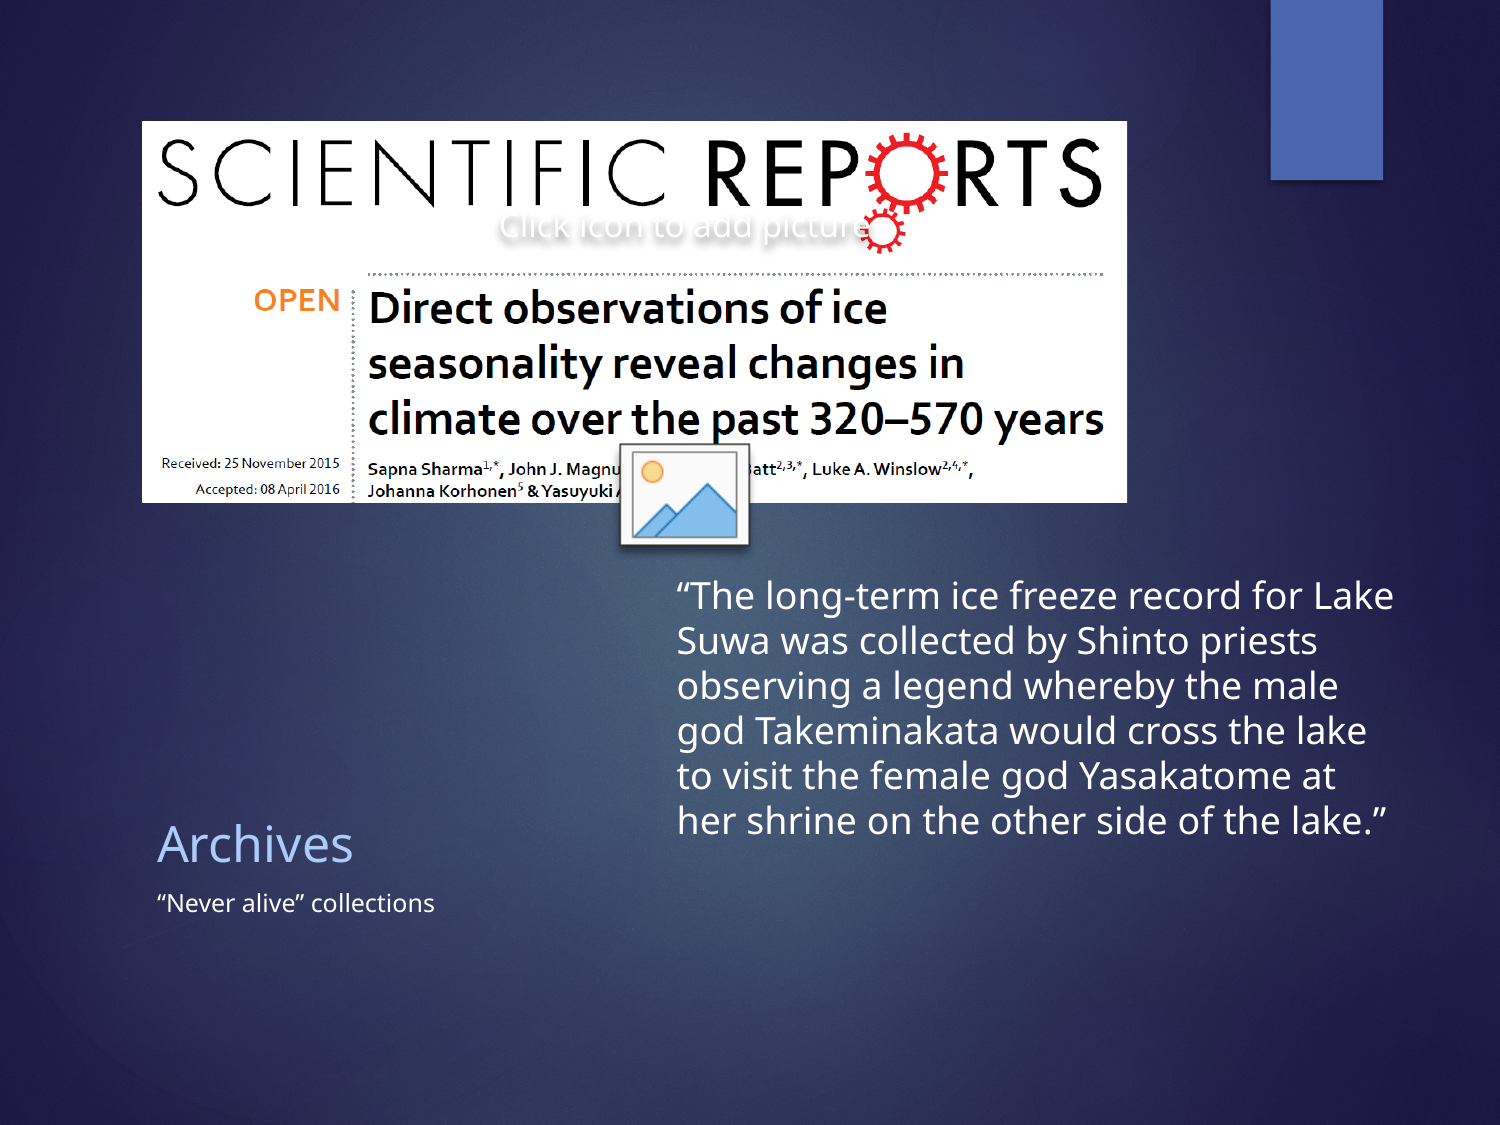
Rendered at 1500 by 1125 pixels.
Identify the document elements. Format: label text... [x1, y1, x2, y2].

title Archives [142, 802, 1229, 880]
picture [141, 121, 1229, 794]
text_box “The long-term ice freeze record for Lake Suwa was collected by Shinto priests observing a legend whereby the male god Takeminakata would cross the lake to visit the female god Yasakatome at her shrine on the other side of the lake.” [661, 565, 1412, 850]
list “Never alive” collections [142, 880, 1229, 962]
